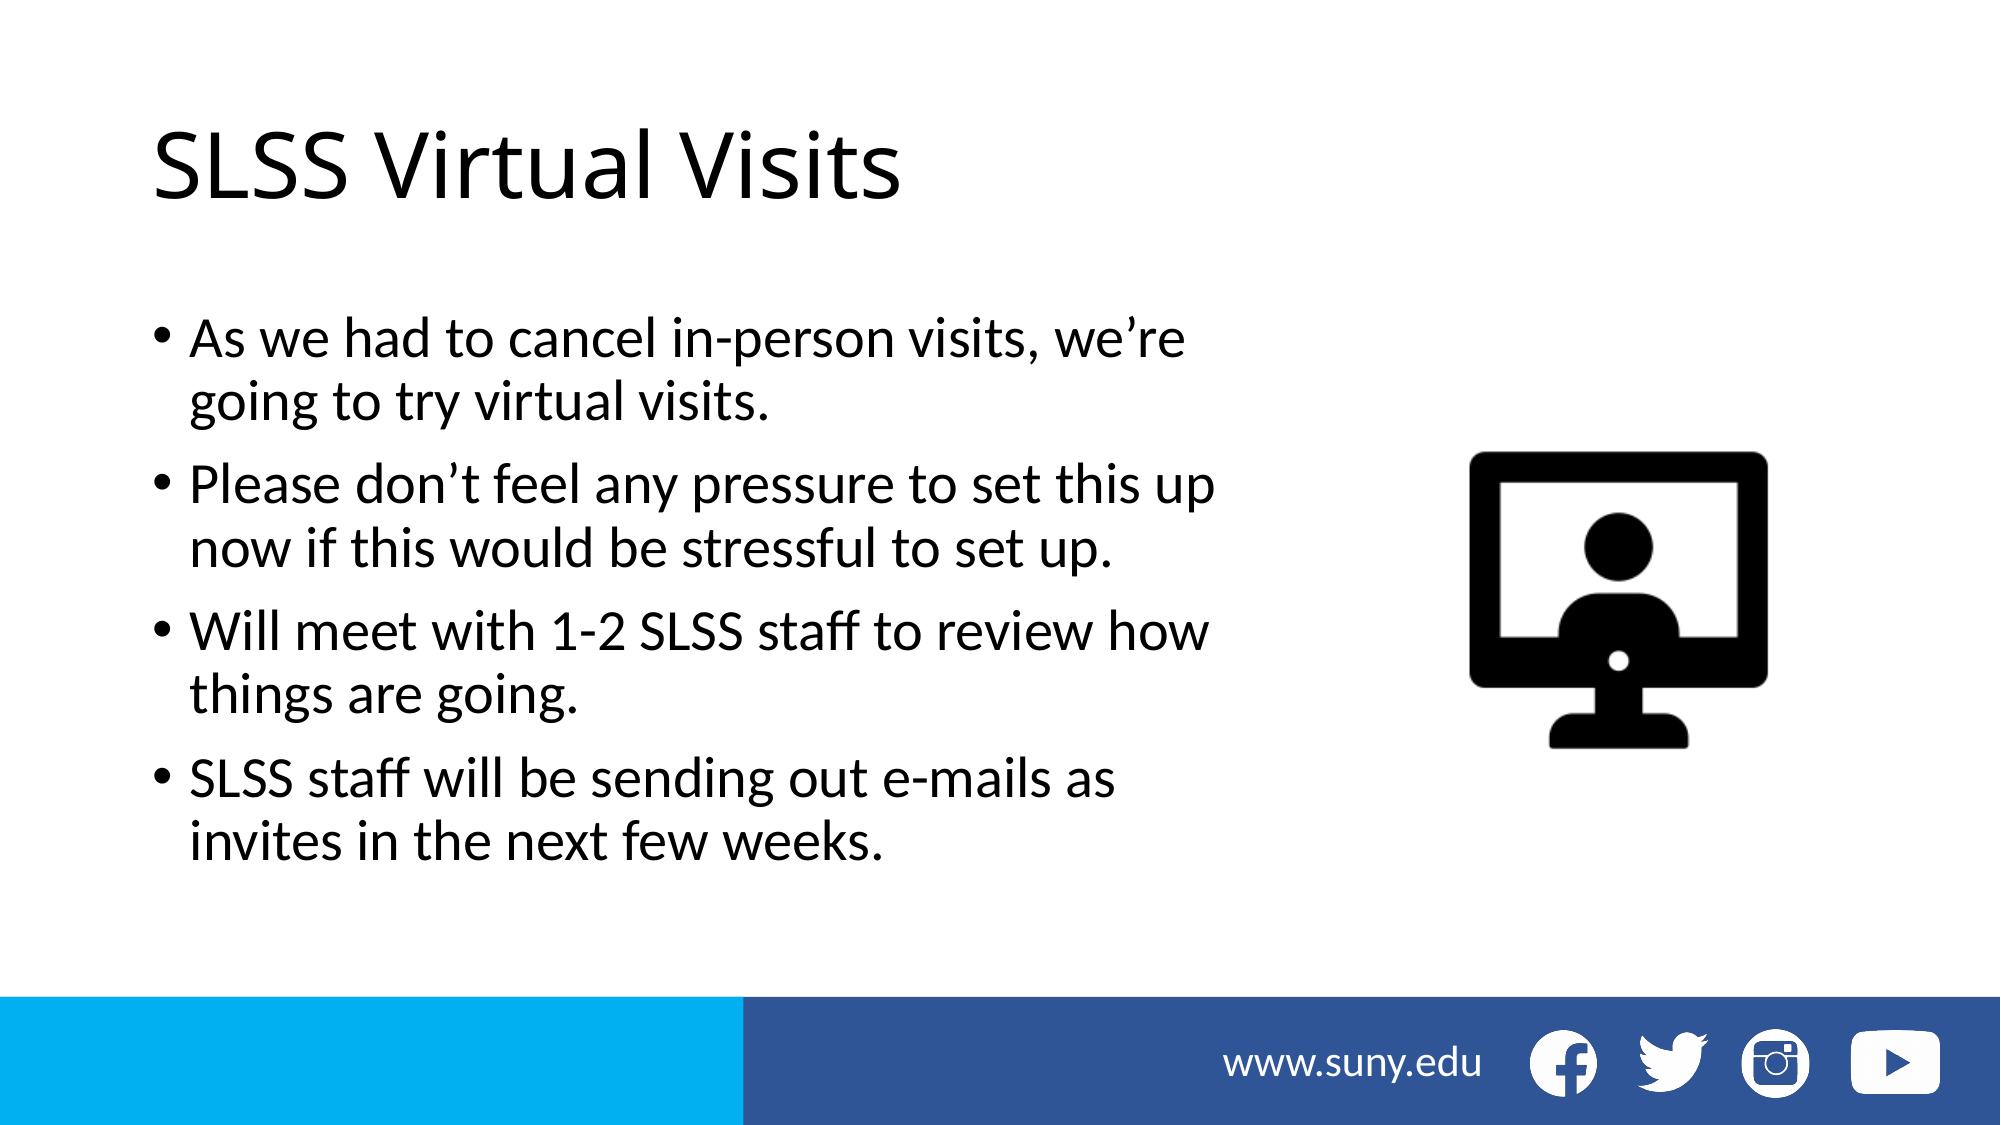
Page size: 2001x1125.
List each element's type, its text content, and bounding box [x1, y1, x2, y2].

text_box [1029, 1025, 1940, 1098]
list As we had to cancel in-person visits, we’re going to try virtual visits. Please don’t feel any pressure to set this up now if this would be stressful to set up. Will meet with 1-2 SLSS staff to review how things are going. SLSS staff will be sending out e-mails as invites in the next few weeks. [137, 299, 1283, 942]
title SLSS Virtual Visits [137, 59, 1863, 278]
picture [1462, 444, 1776, 757]
text_box [744, 996, 2000, 1125]
text_box [0, 996, 744, 1125]
